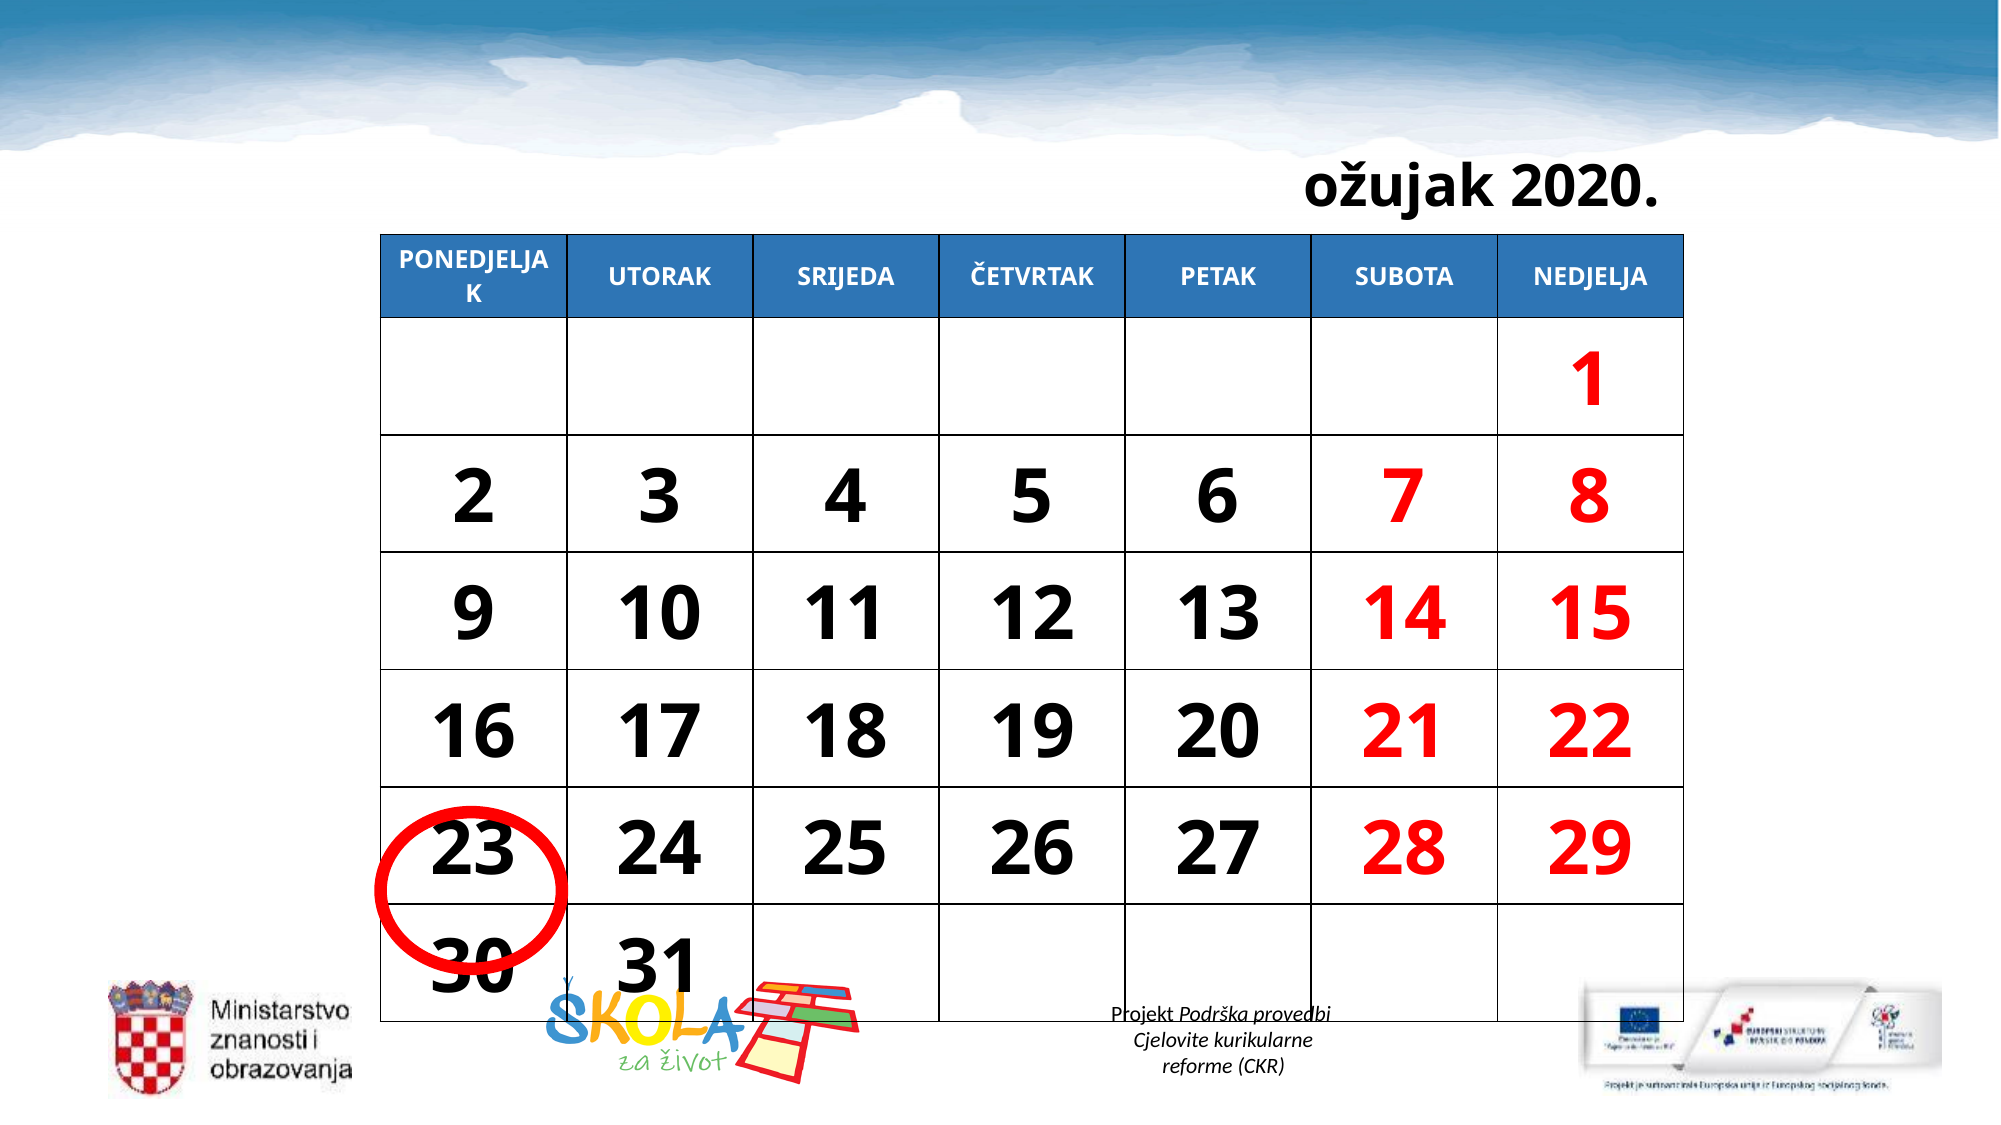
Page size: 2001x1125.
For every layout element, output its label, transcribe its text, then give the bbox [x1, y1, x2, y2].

table_cell 5 [940, 436, 1124, 551]
table_cell [1312, 905, 1497, 1021]
table_cell [1126, 318, 1310, 434]
table_cell [754, 905, 938, 1021]
table_cell 8 [1498, 436, 1683, 551]
table_cell 23 [381, 788, 566, 903]
table_cell 19 [940, 670, 1124, 786]
table_header NEDJELJA [1498, 235, 1683, 317]
table_cell 13 [1126, 553, 1310, 669]
table_cell 18 [754, 670, 938, 786]
table_cell 15 [1498, 553, 1683, 669]
picture [536, 1022, 864, 1089]
table_cell [940, 318, 1124, 434]
table_cell [1312, 318, 1497, 434]
table_cell 31 [568, 905, 752, 1021]
picture [108, 980, 352, 1099]
table_cell 29 [1498, 788, 1683, 903]
table_cell [940, 905, 1124, 1021]
table_cell 16 [381, 670, 566, 786]
table_cell 2 [381, 436, 566, 551]
table_cell 24 [568, 788, 752, 903]
table_cell [1498, 905, 1683, 1021]
table_header PETAK [1126, 235, 1310, 317]
table_cell [754, 318, 938, 434]
table_cell 28 [1312, 788, 1497, 903]
table_cell [1126, 905, 1310, 1021]
table_cell 1 [1498, 318, 1683, 434]
table_cell 26 [940, 788, 1124, 903]
table_cell 22 [1498, 670, 1683, 786]
table_cell 6 [1126, 436, 1310, 551]
table_cell 3 [568, 436, 752, 551]
table_cell 11 [754, 553, 938, 669]
table_cell 4 [754, 436, 938, 551]
table_header UTORAK [568, 235, 752, 317]
picture [1578, 977, 1942, 1096]
table_header PONEDJELJAK [381, 235, 566, 317]
picture [0, 0, 2001, 232]
table_cell 30 [381, 905, 566, 1021]
table_cell [568, 318, 752, 434]
table_header ČETVRTAK [940, 235, 1124, 317]
table_cell 14 [1312, 553, 1497, 669]
table_cell 25 [754, 788, 938, 903]
table_cell 9 [381, 553, 566, 669]
table_cell 12 [940, 553, 1124, 669]
table_cell [381, 318, 566, 434]
table_cell 10 [568, 553, 752, 669]
text_box [380, 812, 562, 969]
table_cell 17 [568, 670, 752, 786]
table_cell 7 [1312, 436, 1497, 551]
table_cell 20 [1126, 670, 1310, 786]
table_cell 27 [1126, 788, 1310, 903]
table_cell 21 [1312, 670, 1497, 786]
table_header SUBOTA [1312, 235, 1497, 317]
table_header SRIJEDA [754, 235, 938, 317]
text_box ožujak 2020. [1288, 140, 1739, 226]
